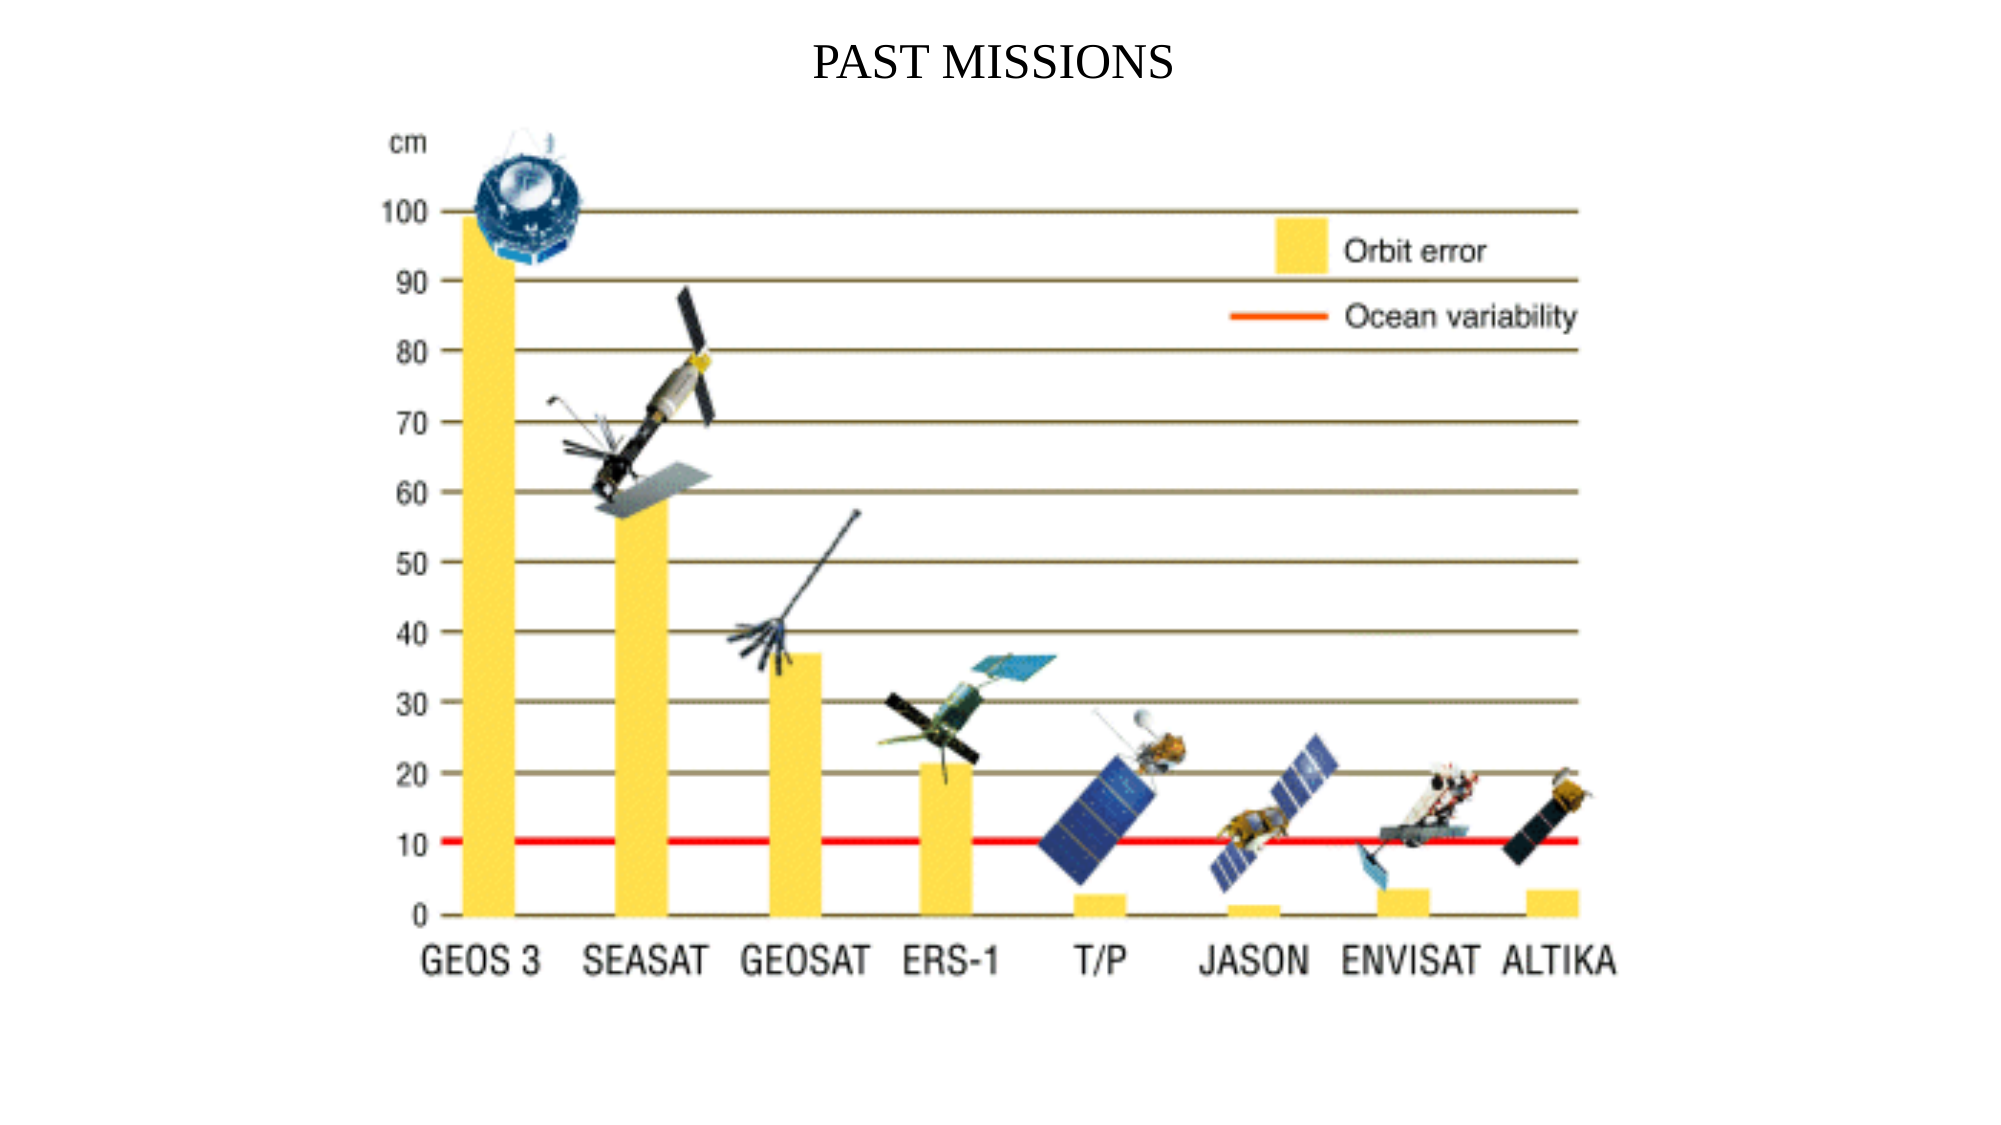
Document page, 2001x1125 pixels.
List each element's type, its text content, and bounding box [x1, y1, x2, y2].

text_box PAST MISSIONS [0, 20, 2000, 96]
picture [355, 114, 1645, 1015]
